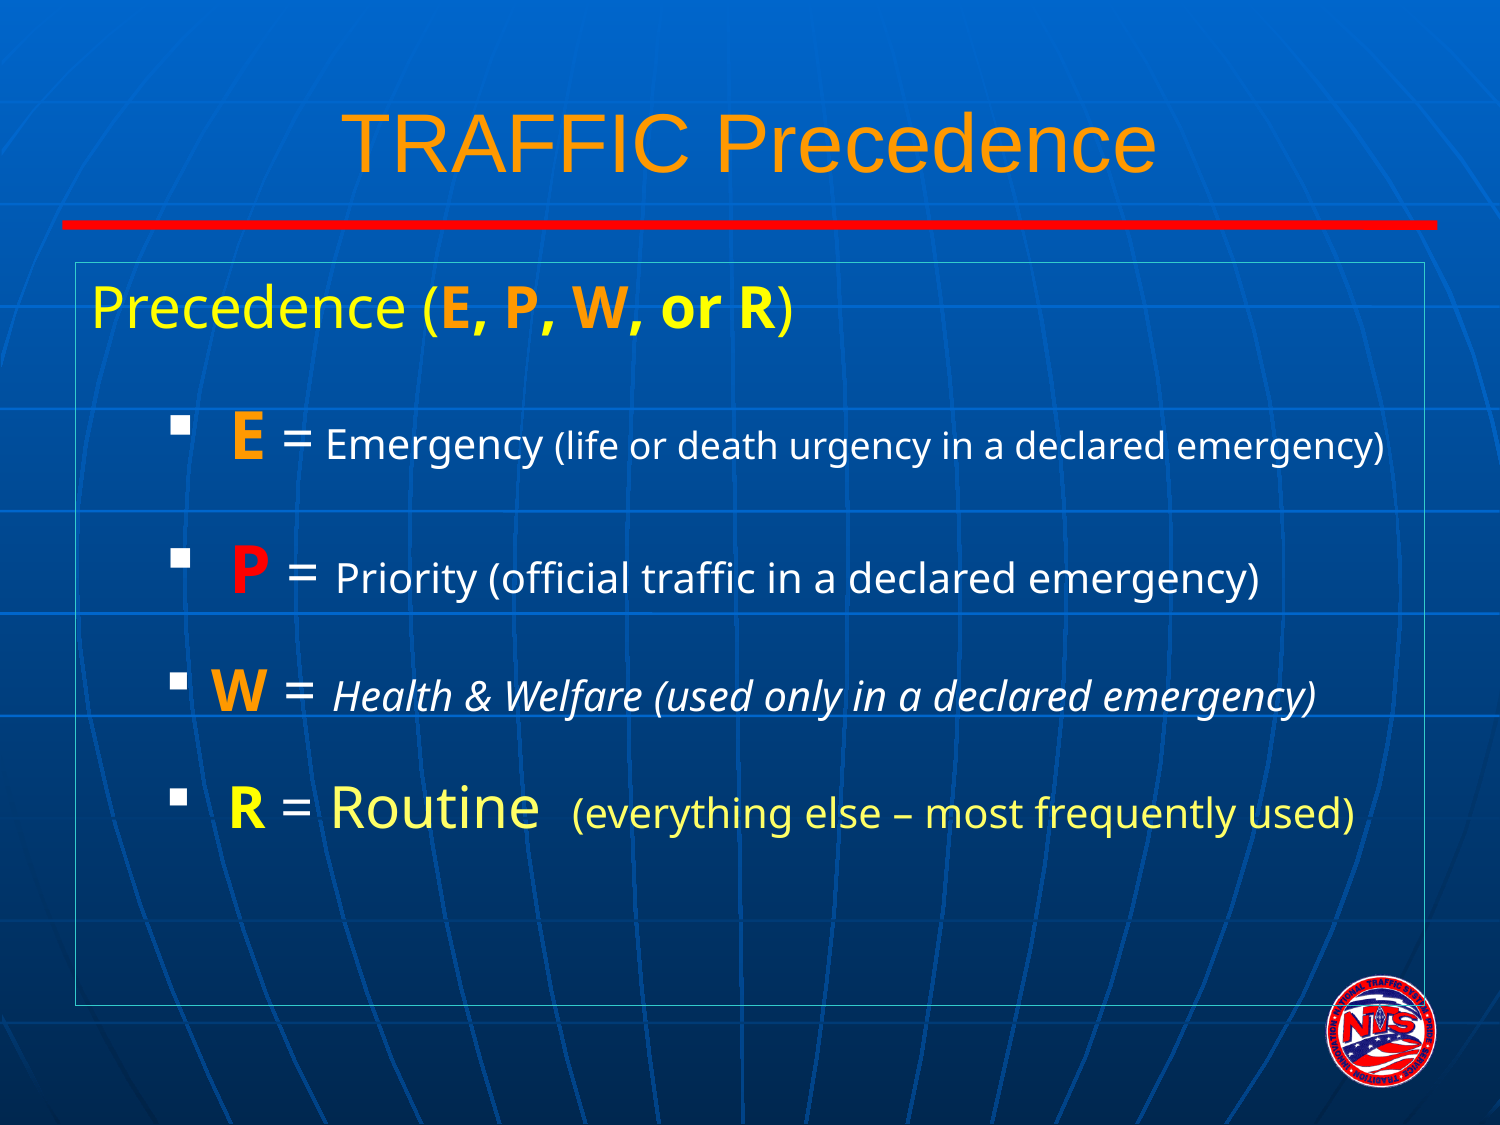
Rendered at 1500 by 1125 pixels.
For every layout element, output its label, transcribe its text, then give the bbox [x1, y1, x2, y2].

title TRAFFIC Precedence [75, 45, 1425, 233]
list Precedence (E, P, W, or R) E = Emergency (life or death urgency in a declared emergency) P = Priority (official traffic in a declared emergency) W = Health & Welfare (used only in a declared emergency) R = Routine (everything else – most frequently used) [75, 262, 1425, 1006]
picture [1325, 974, 1437, 1088]
